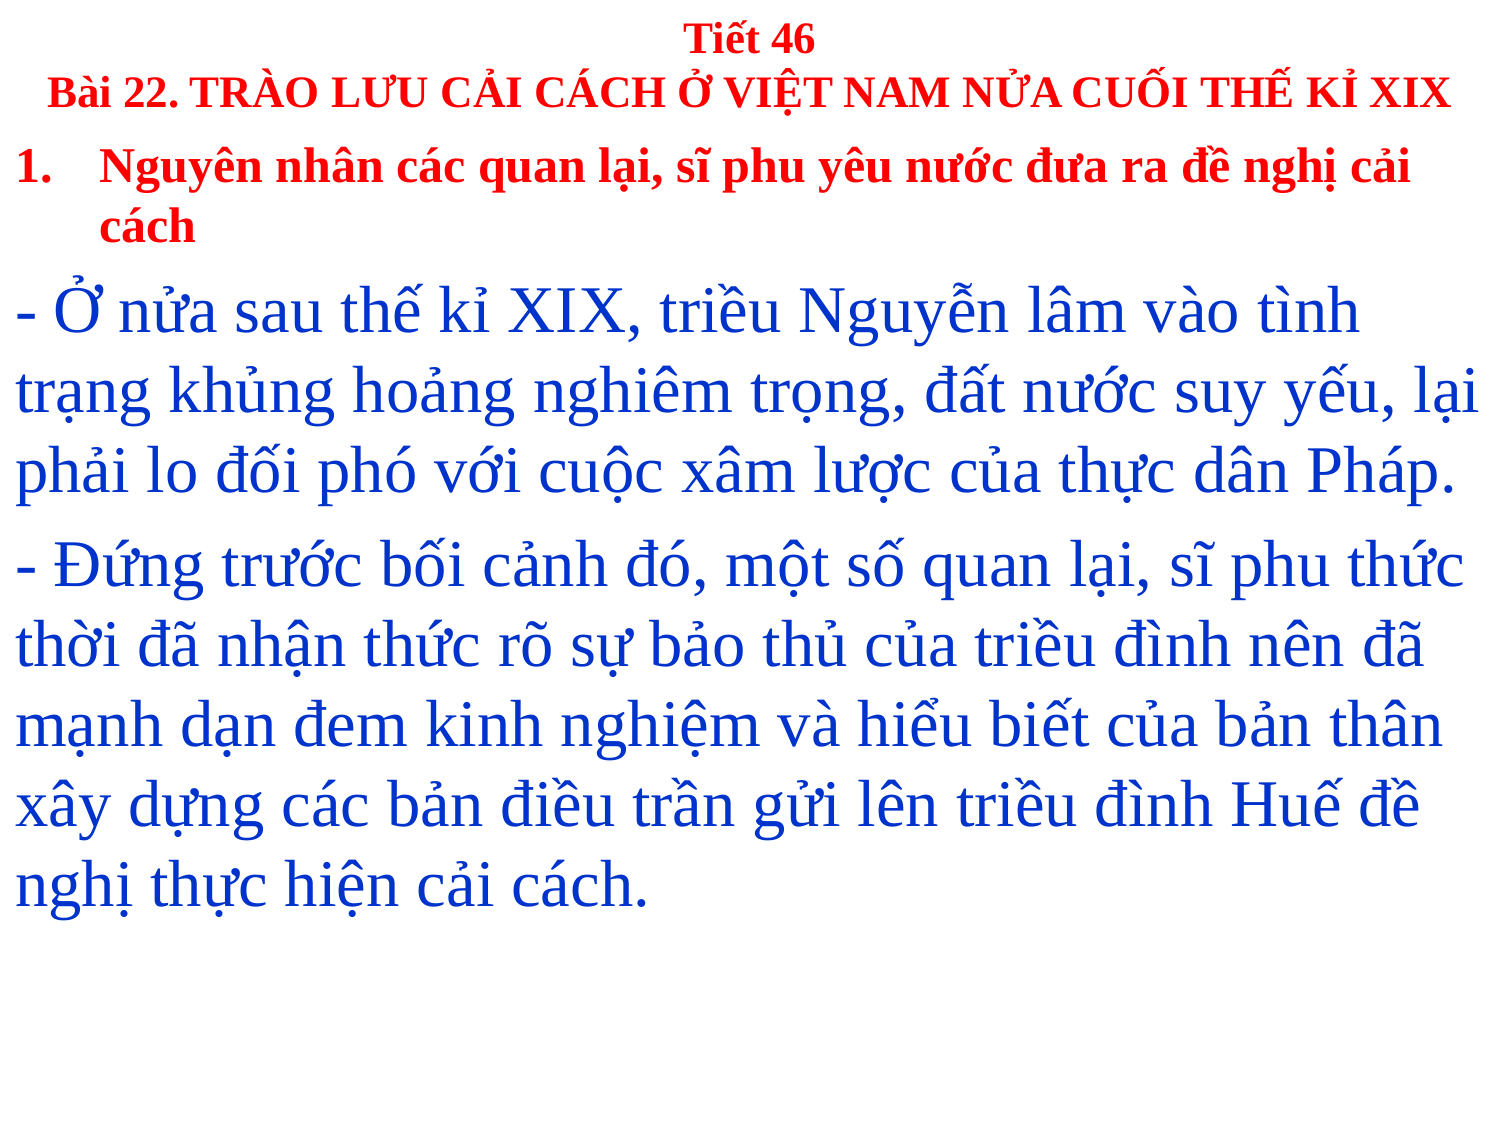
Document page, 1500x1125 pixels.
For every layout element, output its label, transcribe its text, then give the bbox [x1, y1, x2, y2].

title Tiết 46 Bài 22. TRÀO LƯU CẢI CÁCH Ở VIỆT NAM NỬA CUỐI THẾ KỈ XIX [0, 0, 1500, 125]
list Nguyên nhân các quan lại, sĩ phu yêu nước đưa ra đề nghị cải cách - Ở nửa sau thế kỉ XIX, triều Nguyễn lâm vào tình trạng khủng hoảng nghiêm trọng, đất nước suy yếu, lại phải lo đối phó với cuộc xâm lược của thực dân Pháp. - Đứng trước bối cảnh đó, một số quan lại, sĩ phu thức thời đã nhận thức rõ sự bảo thủ của triều đình nên đã mạnh dạn đem kinh nghiệm và hiểu biết của bản thân xây dựng các bản điều trần gửi lên triều đình Huế đề nghị thực hiện cải cách. [0, 125, 1500, 943]
